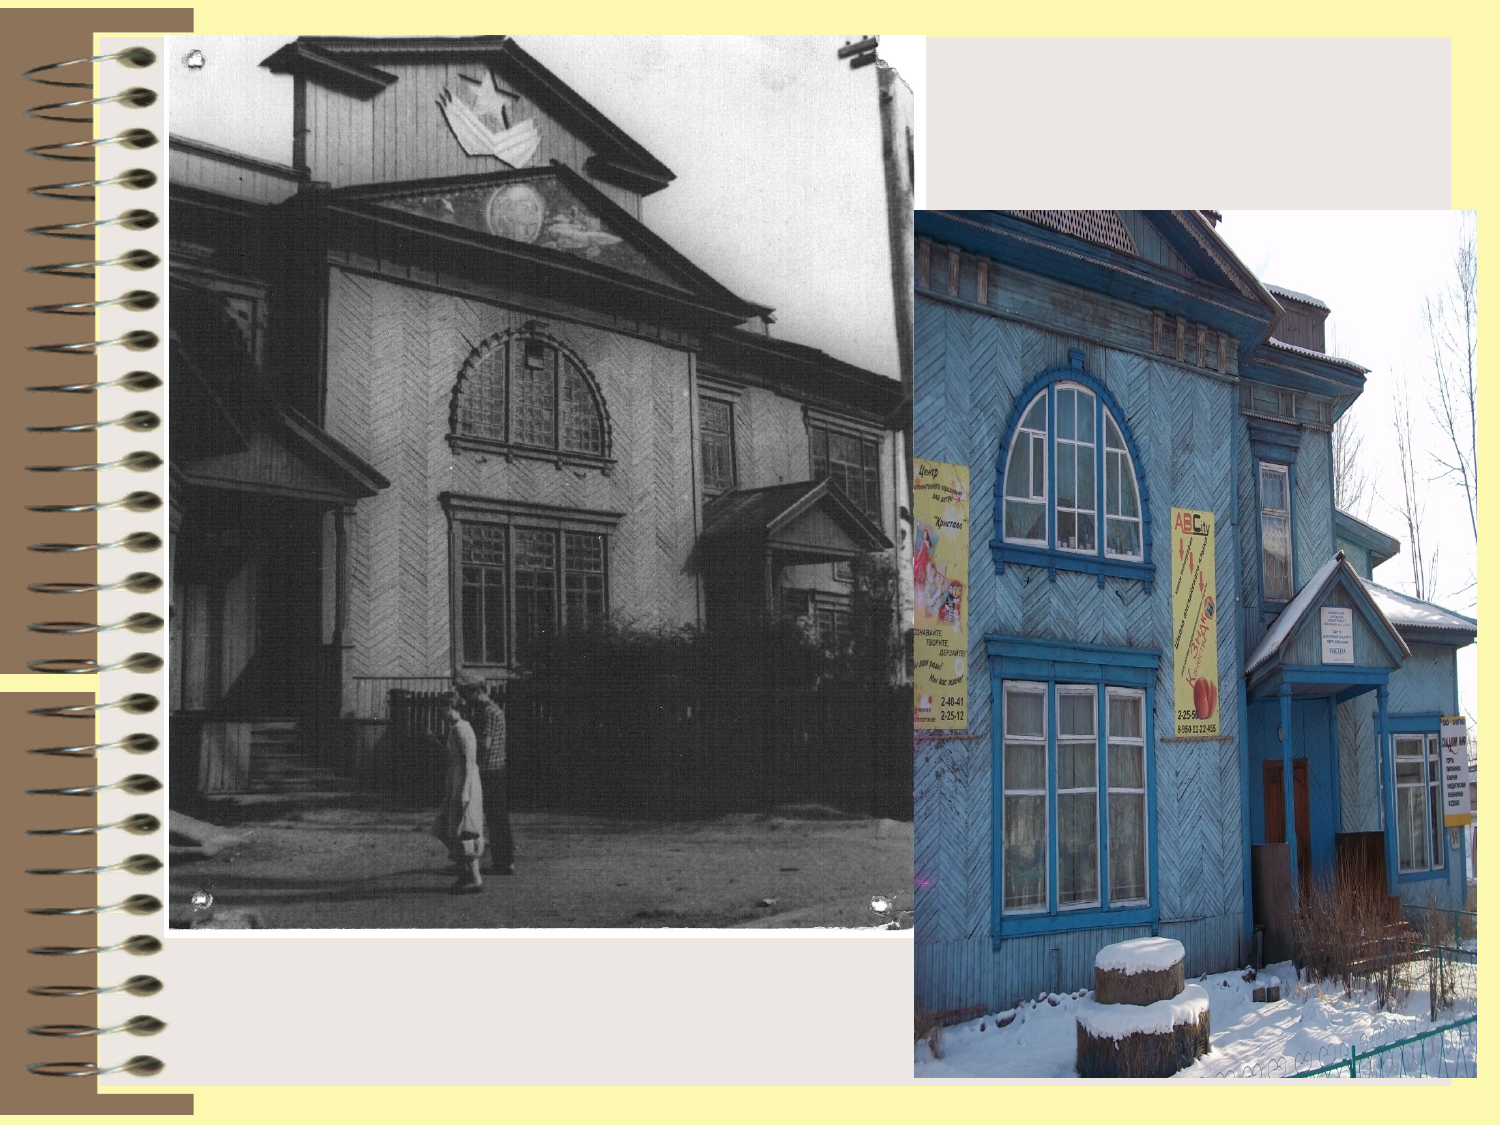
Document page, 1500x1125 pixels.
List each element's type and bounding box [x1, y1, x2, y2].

picture [0, 692, 194, 1115]
picture [913, 210, 1477, 1079]
list [163, 34, 926, 938]
picture [0, 8, 194, 674]
